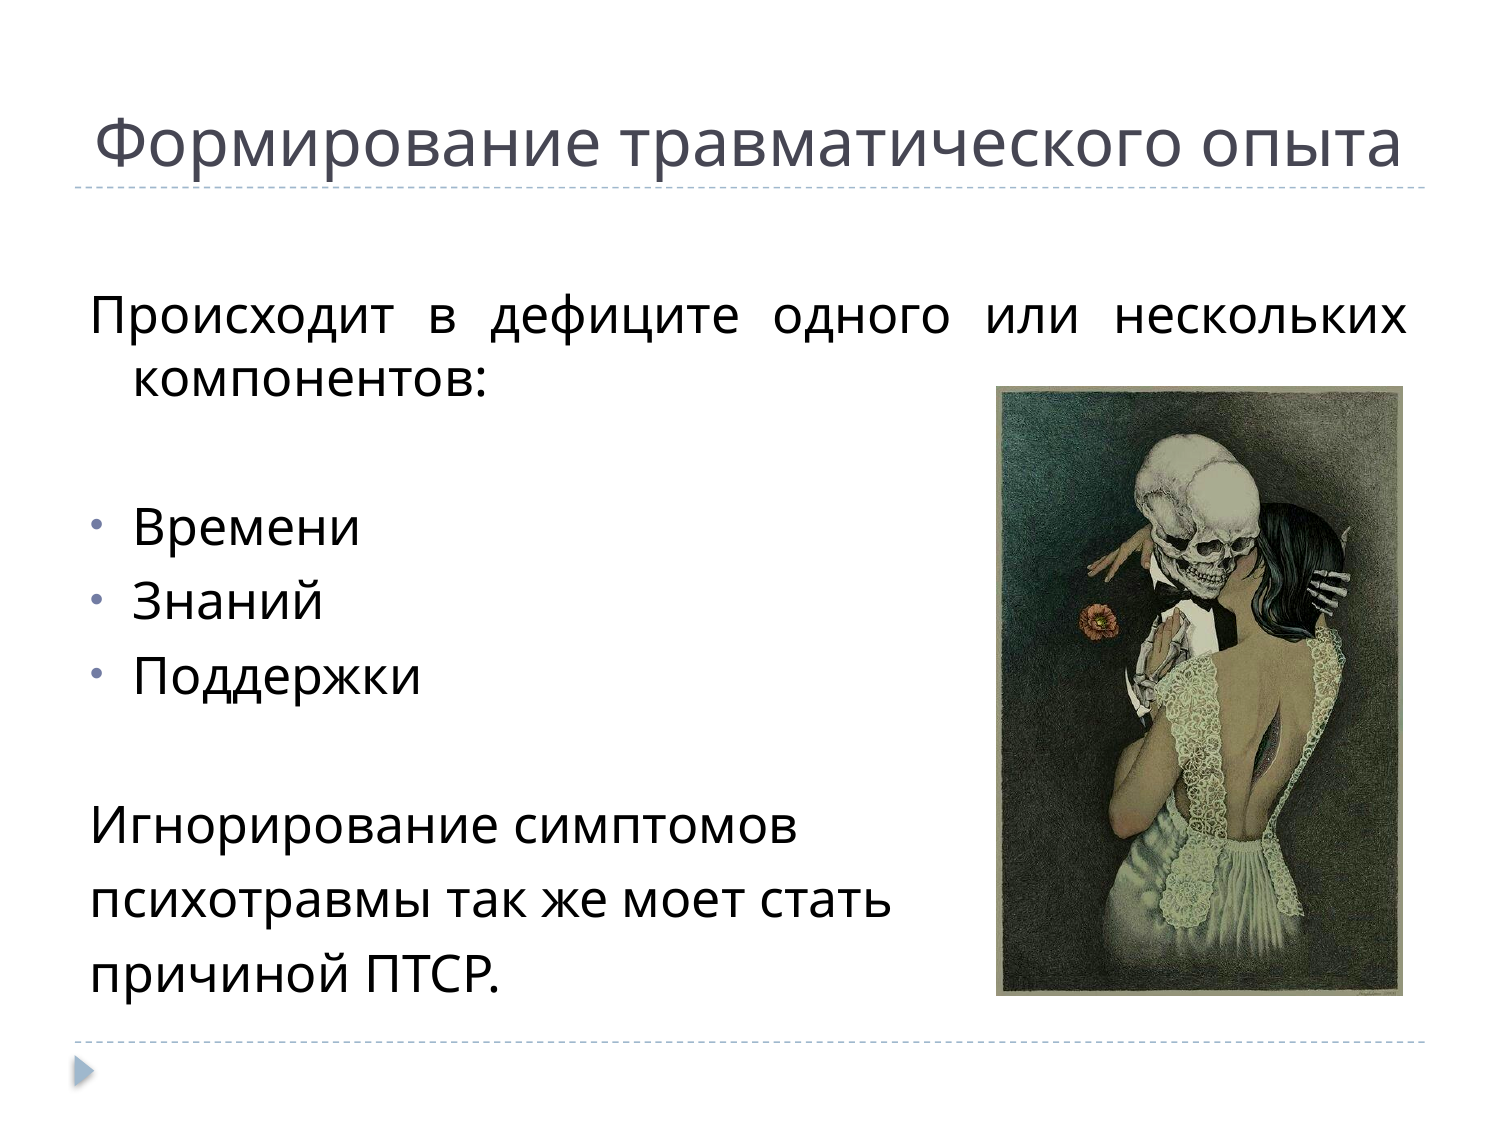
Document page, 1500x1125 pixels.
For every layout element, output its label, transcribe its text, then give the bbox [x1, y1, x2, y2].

picture [995, 386, 1403, 997]
title Формирование травматического опыта [75, 24, 1425, 188]
list Происходит в дефиците одного или нескольких компонентов: Времени Знаний Поддержки Игнорирование симптомов психотравмы так же моет стать причиной ПТСР. [75, 200, 1425, 1010]
